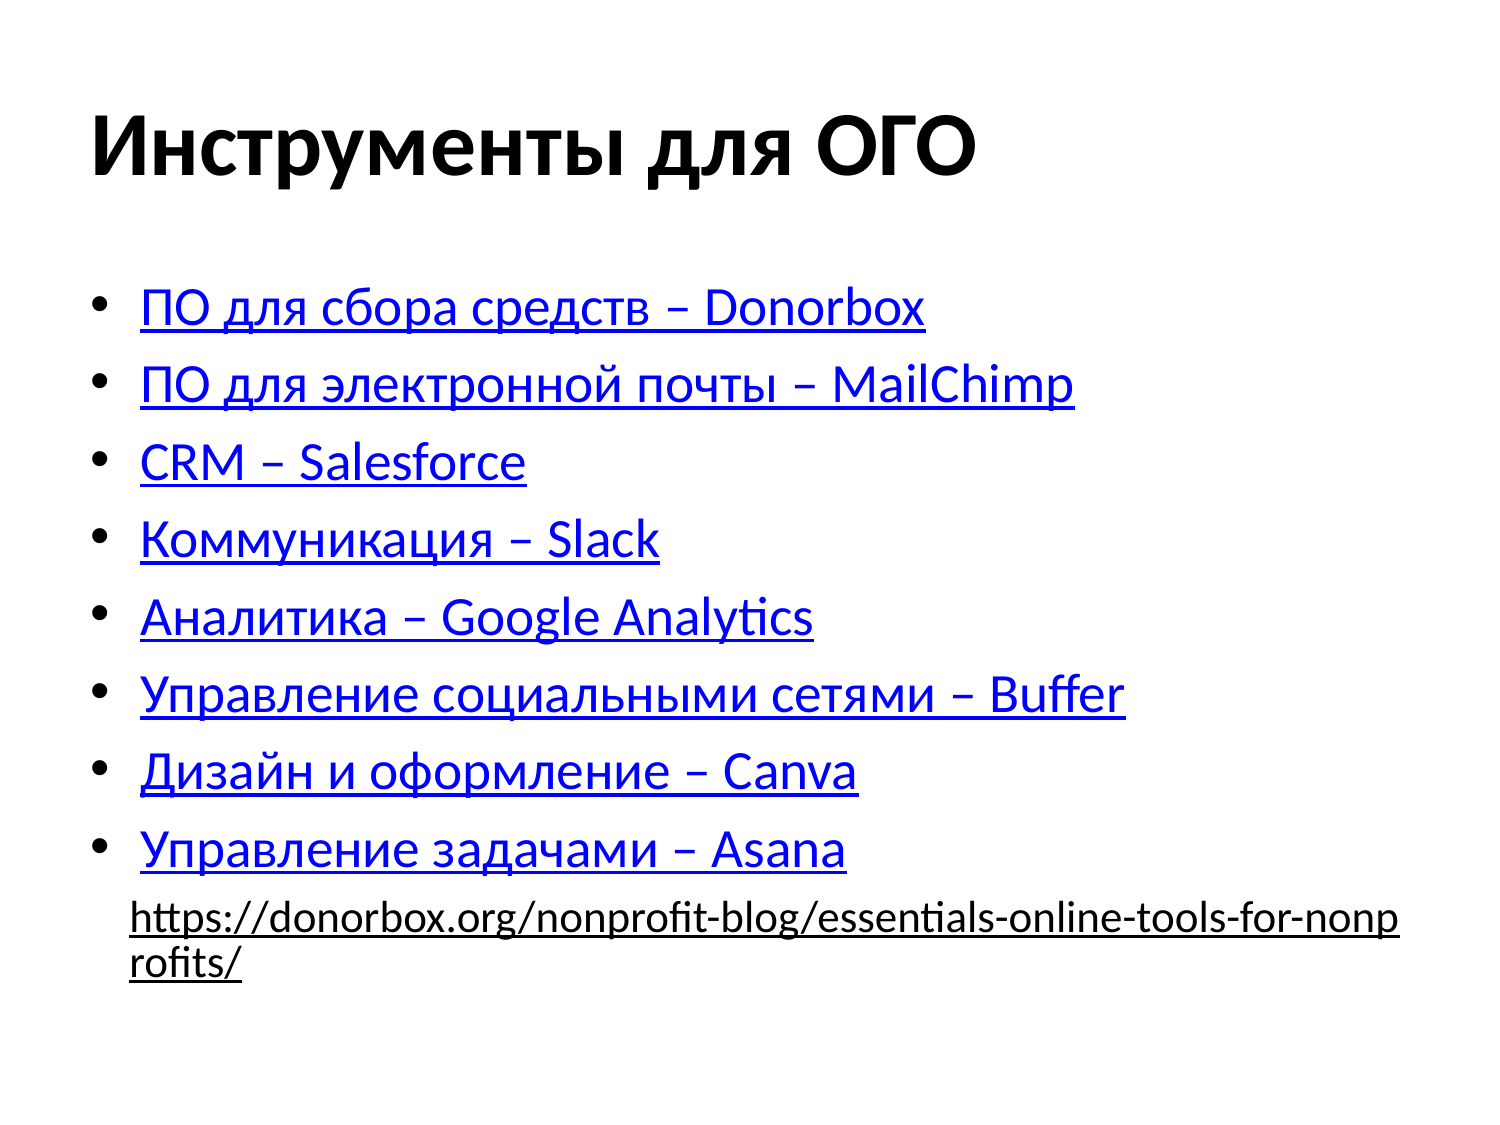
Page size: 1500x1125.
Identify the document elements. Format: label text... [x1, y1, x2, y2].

title Инструменты для ОГО [75, 45, 1425, 233]
list ПО для сбора средств – Donorbox ПО для электронной почты – MailChimp CRM – Salesforce Коммуникация – Slack Аналитика – Google Analytics Управление социальными сетями – Buffer Дизайн и оформление – Canva Управление задачами – Asana https://donorbox.org/nonprofit-blog/essentials-online-tools-for-nonprofits/ [75, 262, 1425, 1005]
